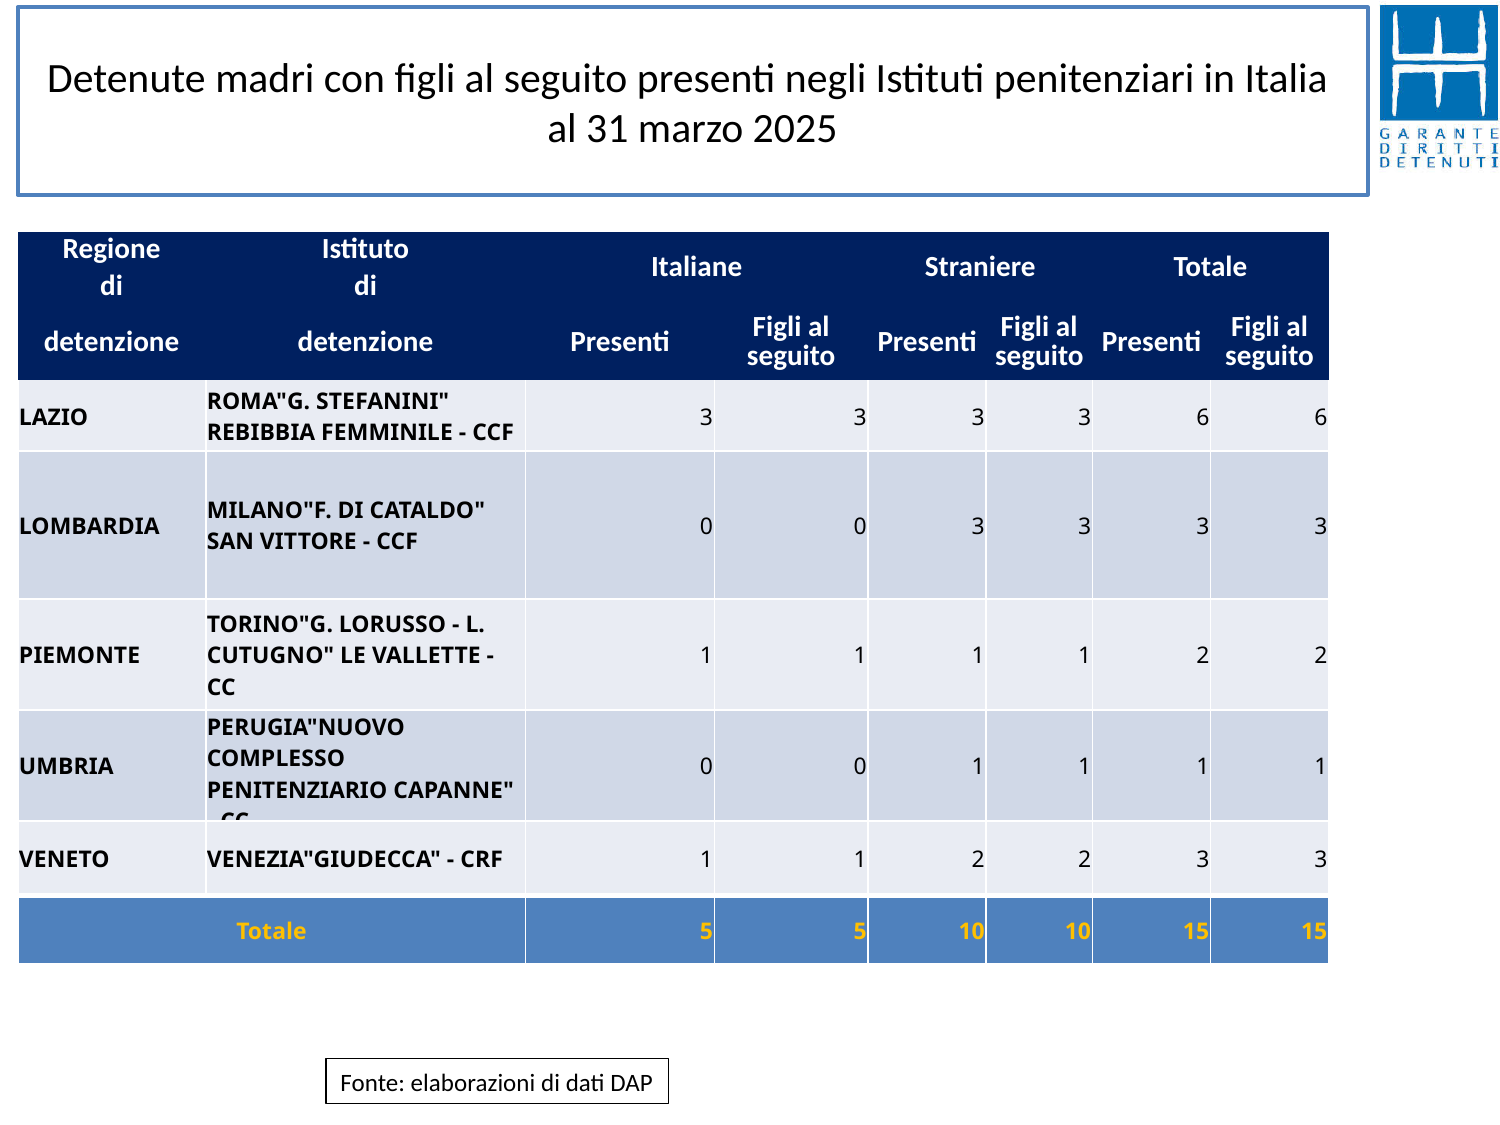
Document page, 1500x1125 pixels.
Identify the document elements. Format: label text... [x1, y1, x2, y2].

table_cell 1 [987, 711, 1092, 820]
table_cell 15 [1211, 898, 1328, 963]
table_cell VENETO [19, 822, 205, 893]
table_cell 1 [526, 600, 714, 709]
table_header Regione [18, 232, 206, 269]
table_cell 3 [526, 380, 714, 450]
table_cell 0 [715, 452, 867, 598]
table_cell Presenti [526, 306, 715, 380]
table_cell 3 [869, 380, 985, 450]
table_cell 3 [1211, 452, 1328, 598]
table_cell 0 [526, 711, 714, 820]
table_cell 1 [526, 822, 714, 893]
table_cell LAZIO [19, 380, 205, 450]
table_cell PERUGIA"NUOVO COMPLESSO PENITENZIARIO CAPANNE" - CC [207, 711, 525, 820]
table_cell LOMBARDIA [19, 452, 205, 598]
table_cell di [206, 269, 526, 306]
table_cell MILANO"F. DI CATALDO" SAN VITTORE - CCF [207, 452, 525, 598]
table_cell Presenti [1092, 306, 1211, 380]
table_cell Figli al seguito [715, 306, 868, 380]
table_cell 15 [1093, 898, 1210, 963]
table_header Italiane [526, 232, 868, 306]
table_header Istituto [206, 232, 526, 269]
table_cell 5 [526, 898, 714, 963]
table_cell TORINO"G. LORUSSO - L. CUTUGNO" LE VALLETTE - CC [207, 600, 525, 709]
table_cell 5 [715, 898, 867, 963]
table_cell 3 [987, 452, 1092, 598]
table_header Totale [1092, 232, 1329, 306]
table_cell 3 [869, 452, 985, 598]
table_cell 1 [715, 600, 867, 709]
picture [1373, 1, 1500, 173]
table_cell VENEZIA"GIUDECCA" - CRF [207, 822, 525, 893]
table_cell 1 [1093, 711, 1210, 820]
table_cell UMBRIA [19, 711, 205, 820]
table_cell 3 [987, 380, 1092, 450]
table_cell 3 [1093, 822, 1210, 893]
table_cell PIEMONTE [19, 600, 205, 709]
table_header Straniere [868, 232, 1092, 306]
table_cell 1 [715, 822, 867, 893]
table_cell 2 [1093, 600, 1210, 709]
table_cell 1 [1211, 711, 1328, 820]
table_cell 3 [1211, 822, 1328, 893]
table_cell 6 [1093, 380, 1210, 450]
text_box Fonte: elaborazioni di dati DAP [324, 1057, 671, 1105]
title Detenute madri con figli al seguito presenti negli Istituti penitenziari in Italia al 31 marzo 2025 [16, 5, 1370, 197]
table_cell 2 [869, 822, 985, 893]
table_cell 6 [1211, 380, 1328, 450]
table_cell 1 [869, 600, 985, 709]
table_cell Presenti [868, 306, 986, 380]
table_cell Figli al seguito [1211, 306, 1329, 380]
table_cell 10 [987, 898, 1092, 963]
table_cell di [18, 269, 206, 306]
table_cell Totale [19, 898, 525, 963]
table_cell Figli al seguito [986, 306, 1092, 380]
table_cell 0 [715, 711, 867, 820]
table_cell 2 [1211, 600, 1328, 709]
table_cell 3 [1093, 452, 1210, 598]
table_cell detenzione [206, 306, 526, 380]
table_cell 0 [526, 452, 714, 598]
table_cell 10 [869, 898, 985, 963]
table_cell 2 [987, 822, 1092, 893]
table_cell 3 [715, 380, 867, 450]
table_cell 1 [869, 711, 985, 820]
table_cell detenzione [18, 306, 206, 380]
table_cell 1 [987, 600, 1092, 709]
table_cell ROMA"G. STEFANINI" REBIBBIA FEMMINILE - CCF [207, 380, 525, 450]
